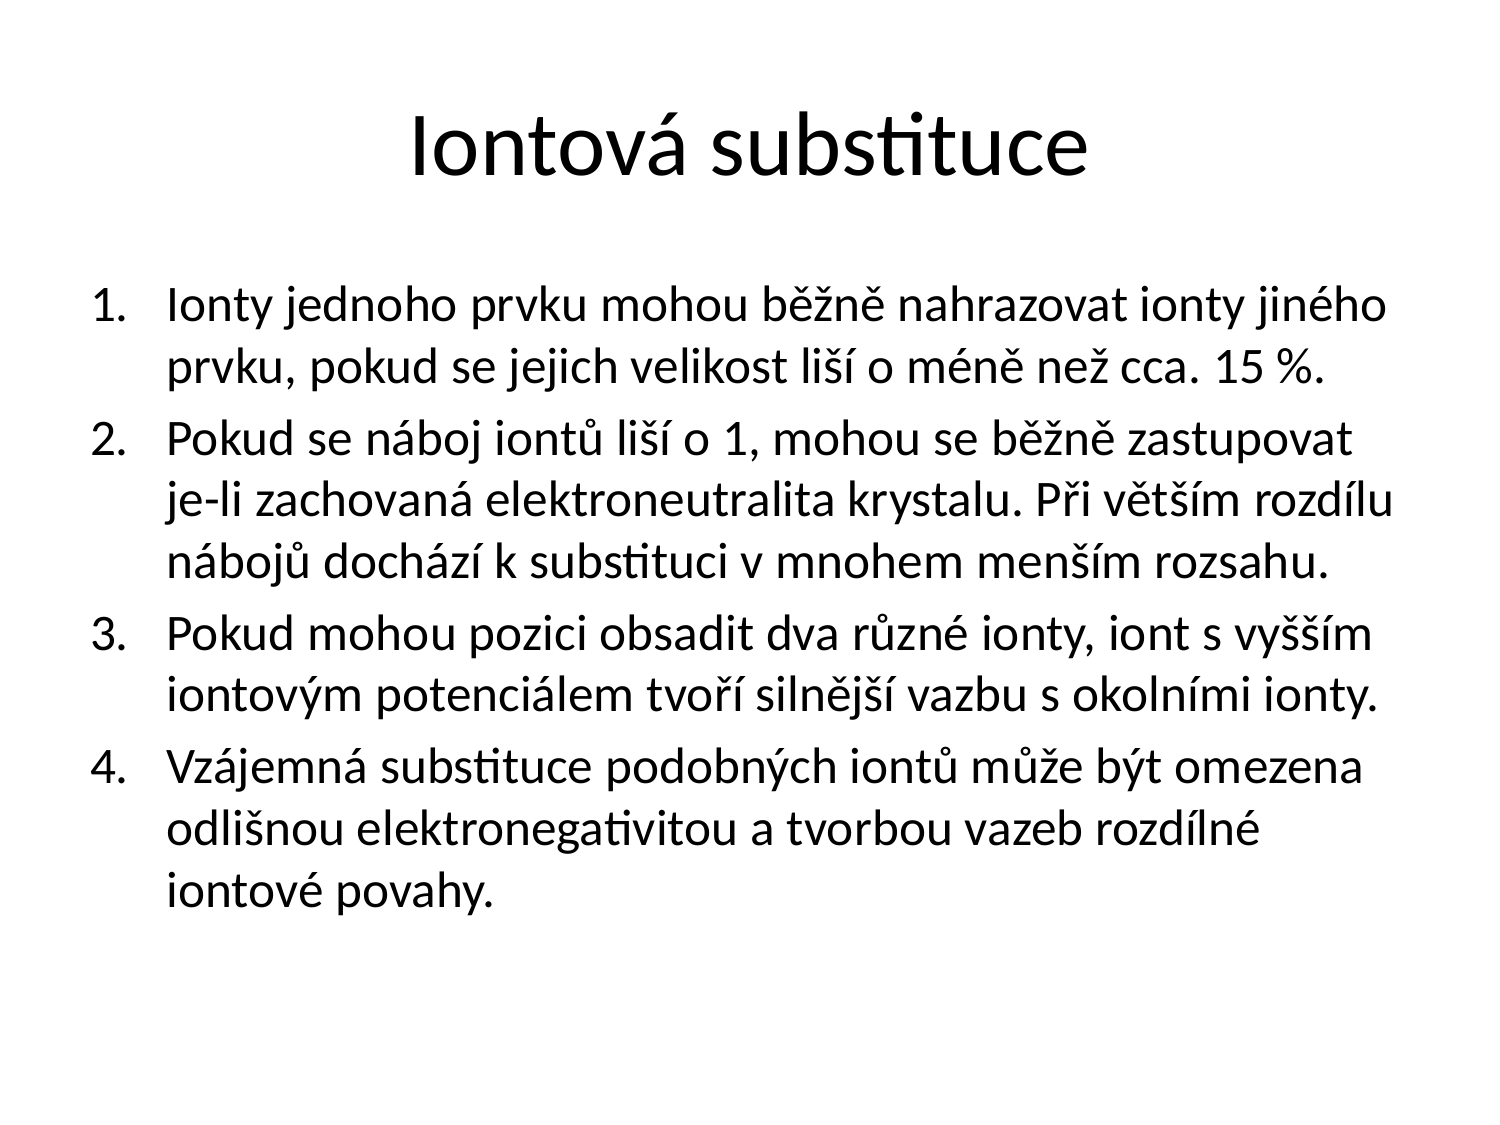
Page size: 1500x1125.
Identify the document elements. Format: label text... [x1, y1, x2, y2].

list Ionty jednoho prvku mohou běžně nahrazovat ionty jiného prvku, pokud se jejich velikost liší o méně než cca. 15 %. Pokud se náboj iontů liší o 1, mohou se běžně zastupovat je-li zachovaná elektroneutralita krystalu. Při větším rozdílu nábojů dochází k substituci v mnohem menším rozsahu. Pokud mohou pozici obsadit dva různé ionty, iont s vyšším iontovým potenciálem tvoří silnější vazbu s okolními ionty. Vzájemná substituce podobných iontů může být omezena odlišnou elektronegativitou a tvorbou vazeb rozdílné iontové povahy. [75, 262, 1425, 1059]
title Iontová substituce [75, 45, 1425, 233]
